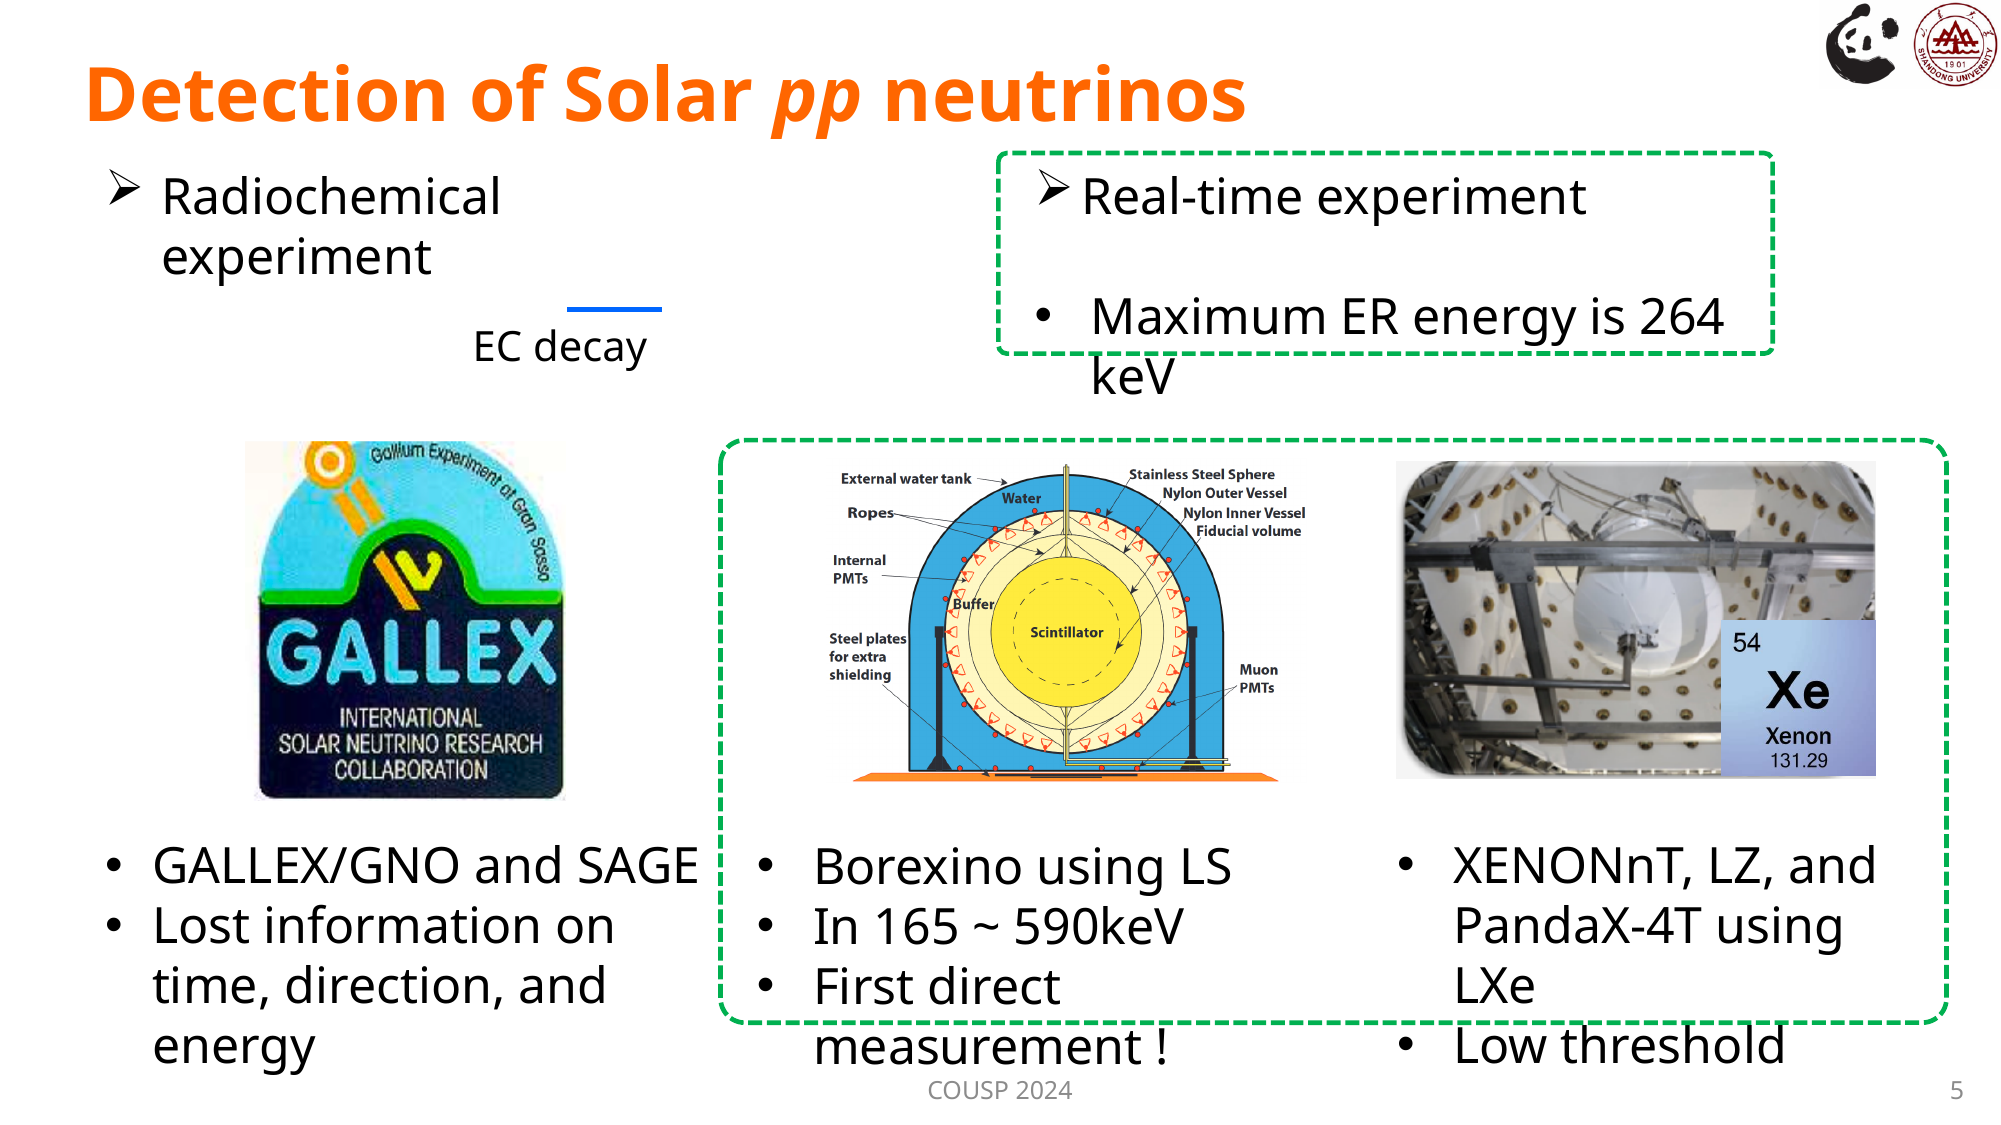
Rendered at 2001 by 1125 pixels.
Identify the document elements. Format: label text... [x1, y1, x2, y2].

footer COUSP 2024 [662, 1061, 1338, 1122]
text_box XENONnT, LZ, and PandaX-4T using LXe Low threshold [1418, 1008, 1947, 1081]
text_box Borexino using LS In 165 ~ 590keV First direct measurement ! [742, 1023, 1418, 1082]
picture [1819, 0, 2000, 89]
text_box GALLEX/GNO and SAGE Lost information on time, direction, and energy [90, 826, 721, 1082]
title Detection of Solar pp neutrinos [66, 37, 1934, 156]
text_box [719, 439, 1948, 1024]
text_box [997, 152, 1774, 355]
picture [244, 439, 567, 802]
picture [1396, 461, 1877, 780]
slide_number 5 [1528, 1061, 1979, 1122]
picture [826, 458, 1307, 783]
